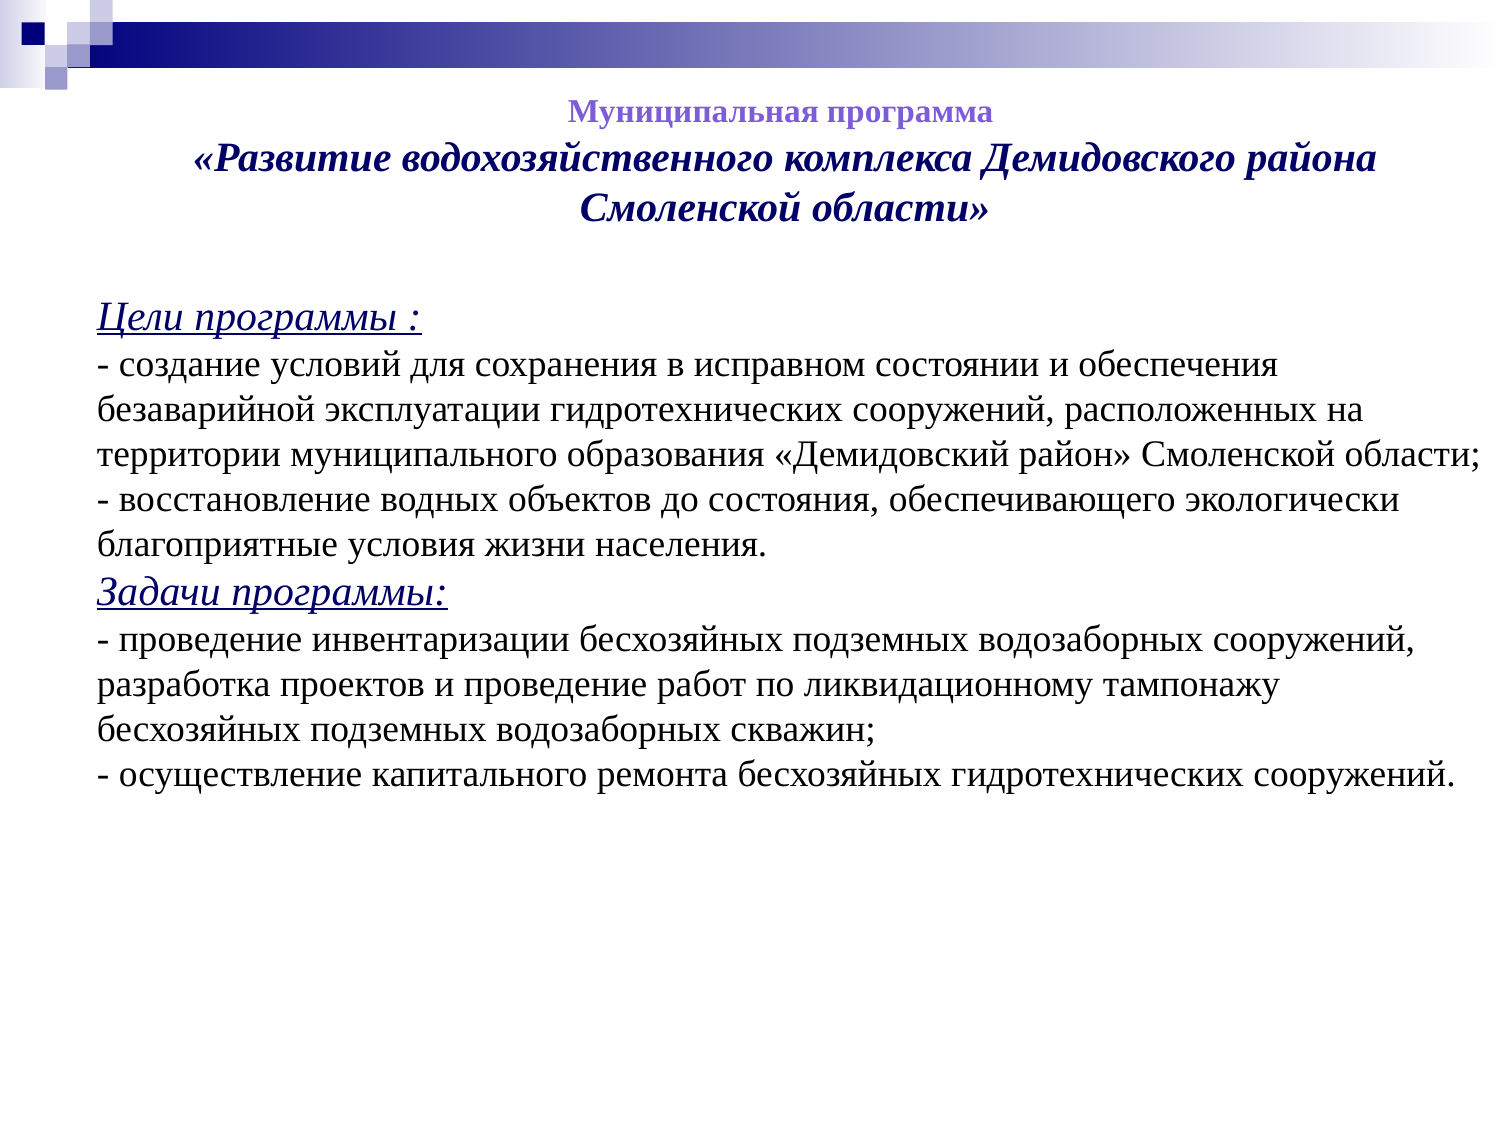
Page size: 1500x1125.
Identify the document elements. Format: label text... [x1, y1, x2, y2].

text_box Муниципальная программа «Развитие водохозяйственного комплекса Демидовского района Смоленской области» [105, 81, 1465, 237]
text_box Цели программы : - создание условий для сохранения в исправном состоянии и обеспечения безаварийной эксплуатации гидротехнических сооружений, расположенных на территории муниципального образования «Демидовский район» Смоленской области; - восстановление водных объектов до состояния, обеспечивающего экологически благоприятные условия жизни населения. Задачи программы: - проведение инвентаризации бесхозяйных подземных водозаборных сооружений, разработка проектов и проведение работ по ликвидационному тампонажу бесхозяйных подземных водозаборных скважин; - осуществление капитального ремонта бесхозяйных гидротехнических сооружений. [82, 281, 1500, 801]
